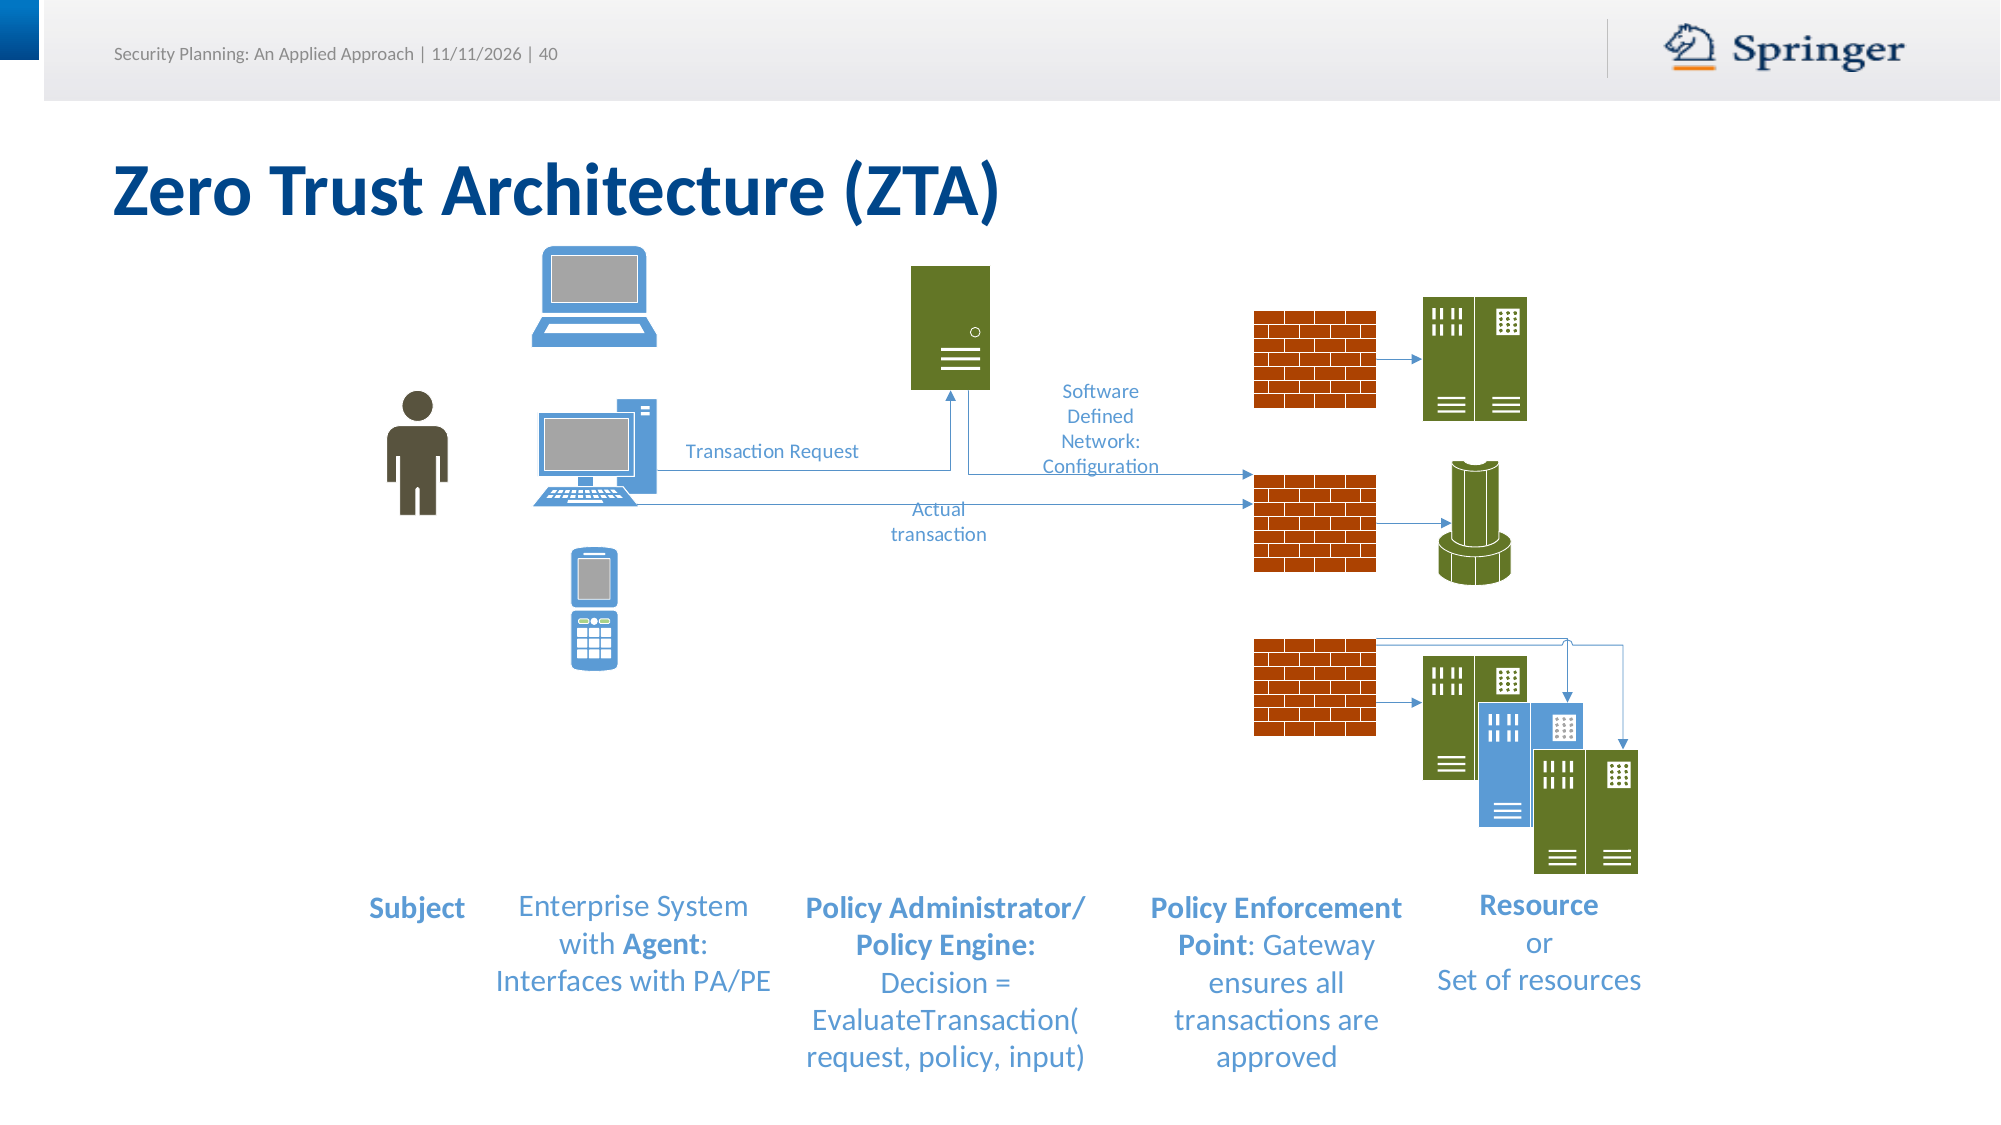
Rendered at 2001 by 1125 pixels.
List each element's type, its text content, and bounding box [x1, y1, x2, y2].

picture [44, 0, 2000, 101]
picture [351, 231, 1674, 1079]
title Zero Trust Architecture (ZTA) [113, 150, 1898, 233]
